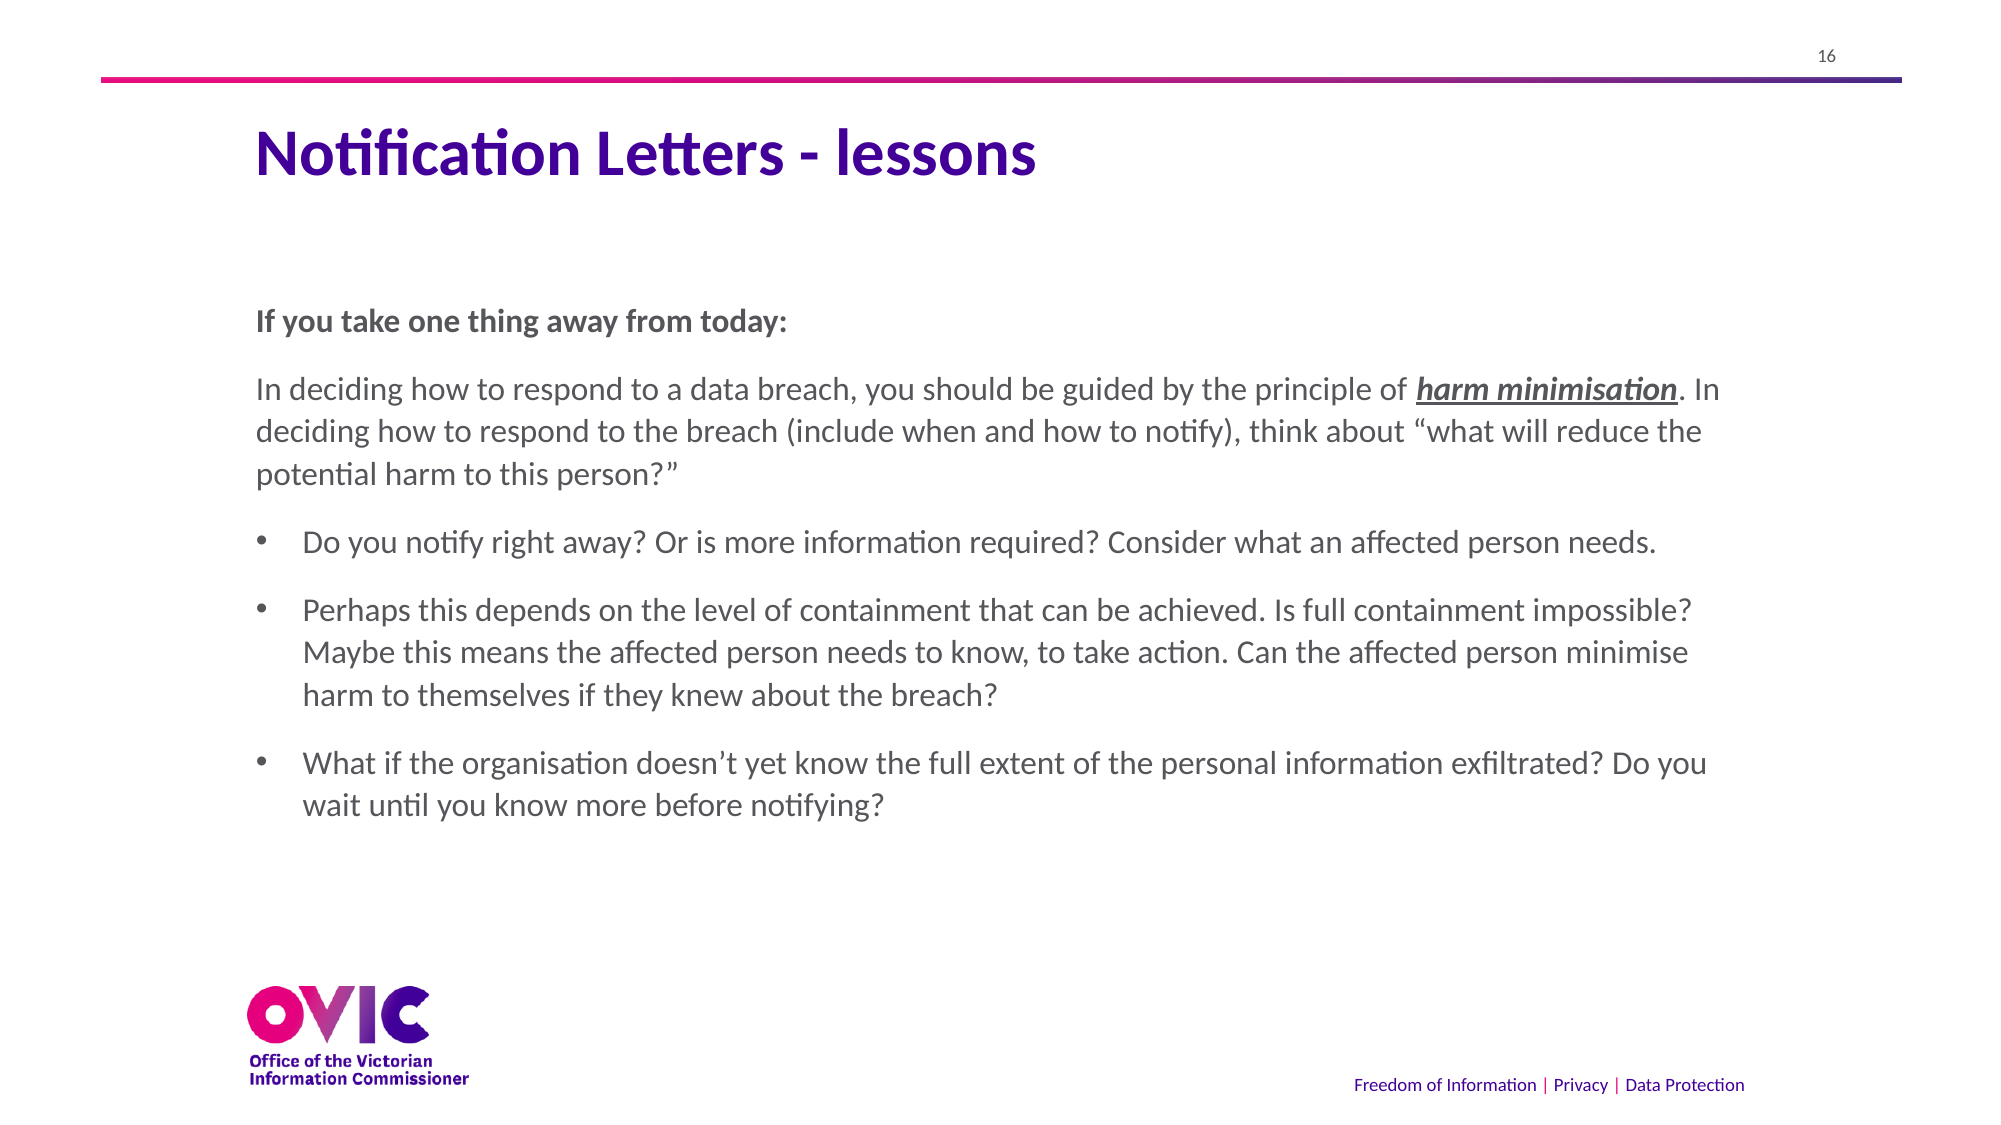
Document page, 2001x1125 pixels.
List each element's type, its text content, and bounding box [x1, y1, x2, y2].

picture [101, 77, 1902, 83]
list If you take one thing away from today: In deciding how to respond to a data breach, you should be guided by the principle of harm minimisation. In deciding how to respond to the breach (include when and how to notify), think about “what will reduce the potential harm to this person?” Do you notify right away? Or is more information required? Consider what an affected person needs. Perhaps this depends on the level of containment that can be achieved. Is full containment impossible? Maybe this means the affected person needs to know, to take action. Can the affected person minimise harm to themselves if they knew about the breach? What if the organisation doesn’t yet know the full extent of the personal information exfiltrated? Do you wait until you know more before notifying? [255, 219, 1745, 870]
picture [247, 986, 469, 1089]
title Notification Letters - lessons [255, 101, 1745, 193]
